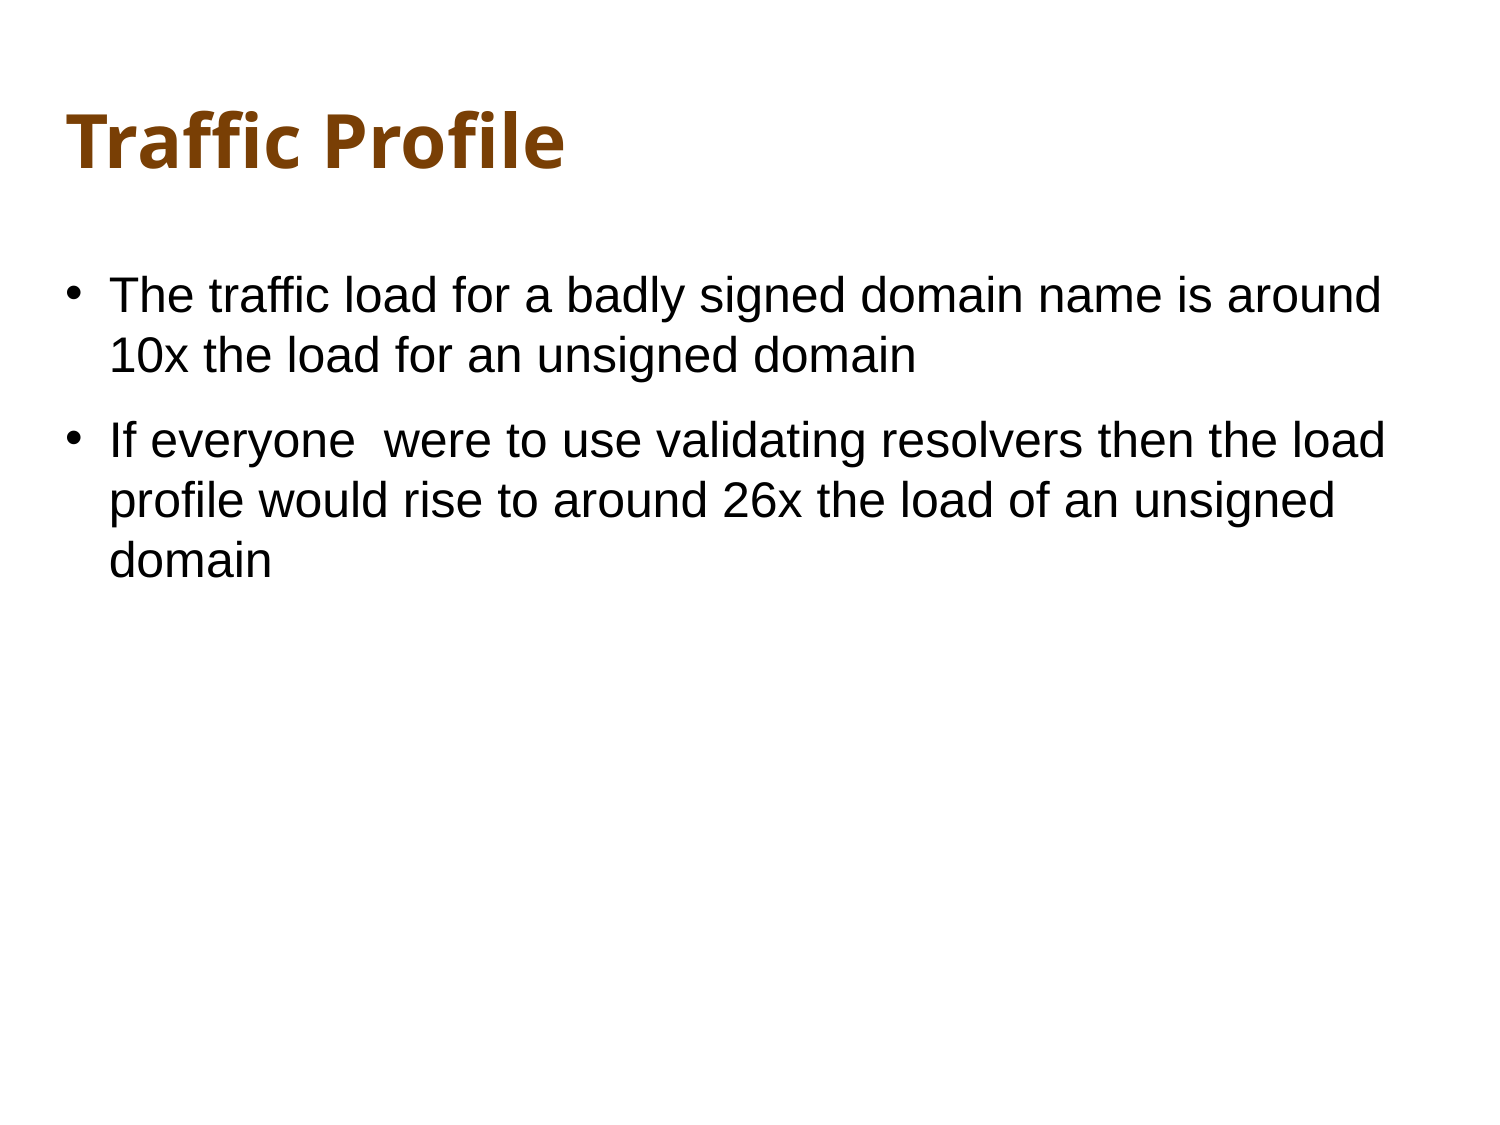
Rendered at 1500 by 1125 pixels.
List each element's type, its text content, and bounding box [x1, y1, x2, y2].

list The traffic load for a badly signed domain name is around 10x the load for an unsigned domain If everyone were to use validating resolvers then the load profile would rise to around 26x the load of an unsigned domain [64, 262, 1436, 1012]
title Traffic Profile [64, 45, 1436, 233]
